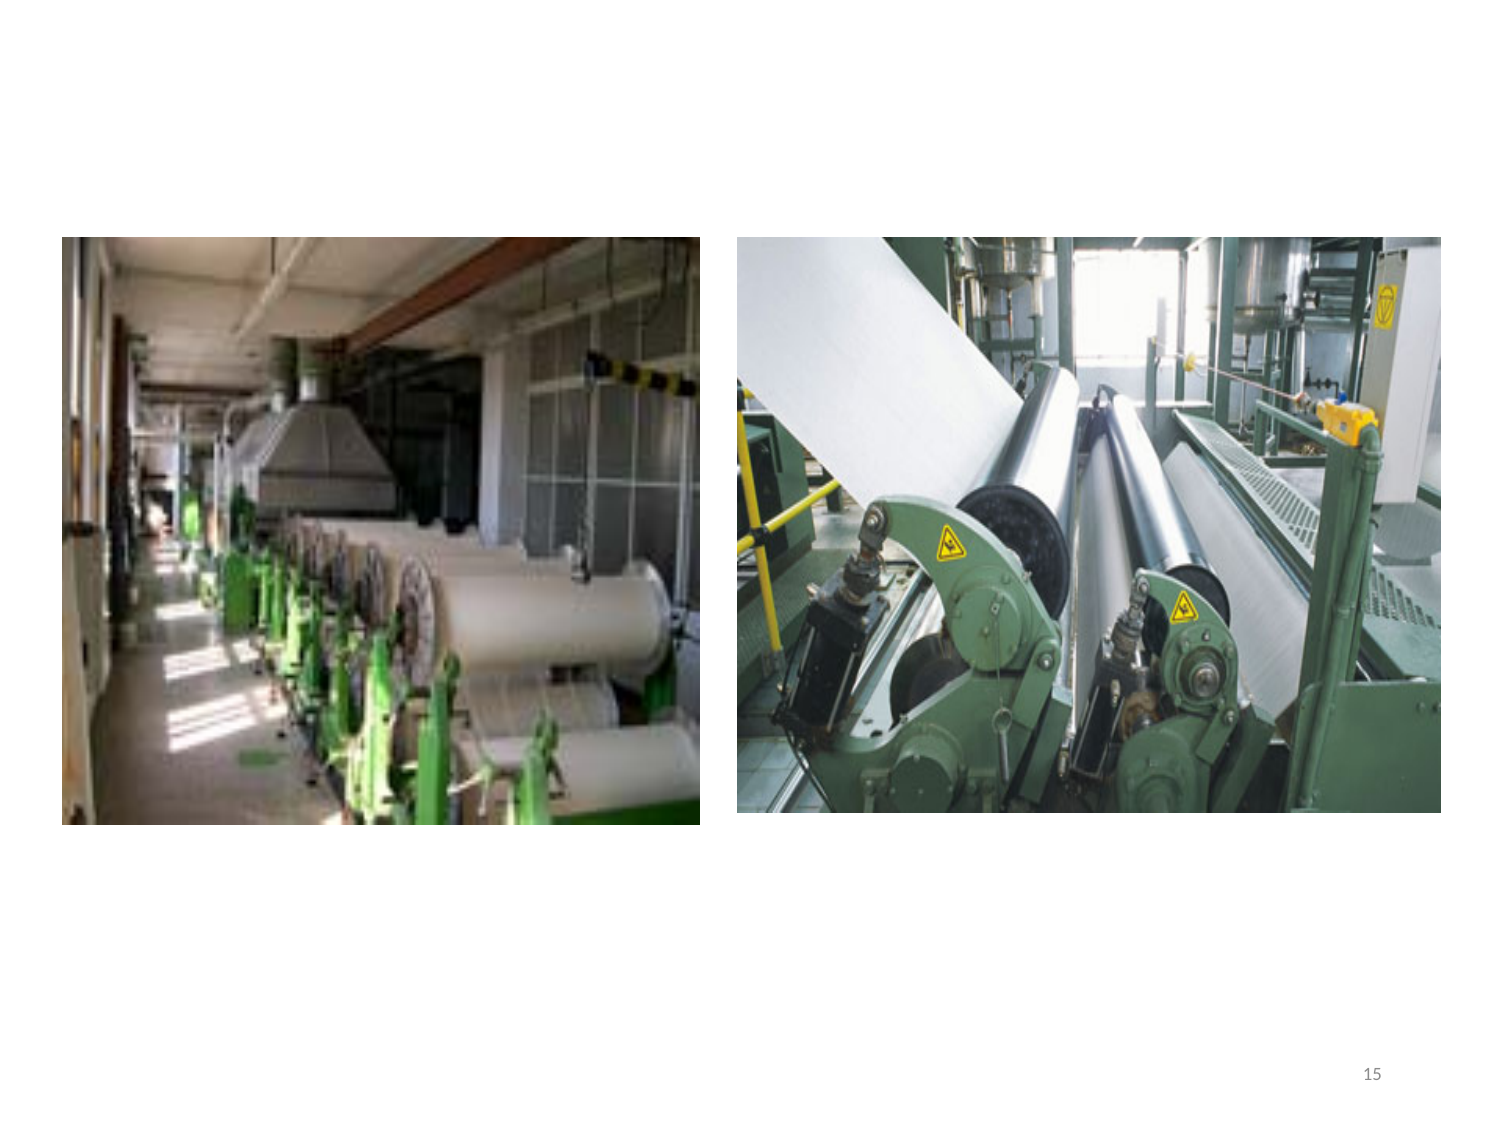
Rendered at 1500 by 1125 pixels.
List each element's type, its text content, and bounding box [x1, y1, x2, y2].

picture [737, 237, 1441, 813]
picture [62, 237, 700, 825]
slide_number 15 [1059, 1042, 1397, 1103]
